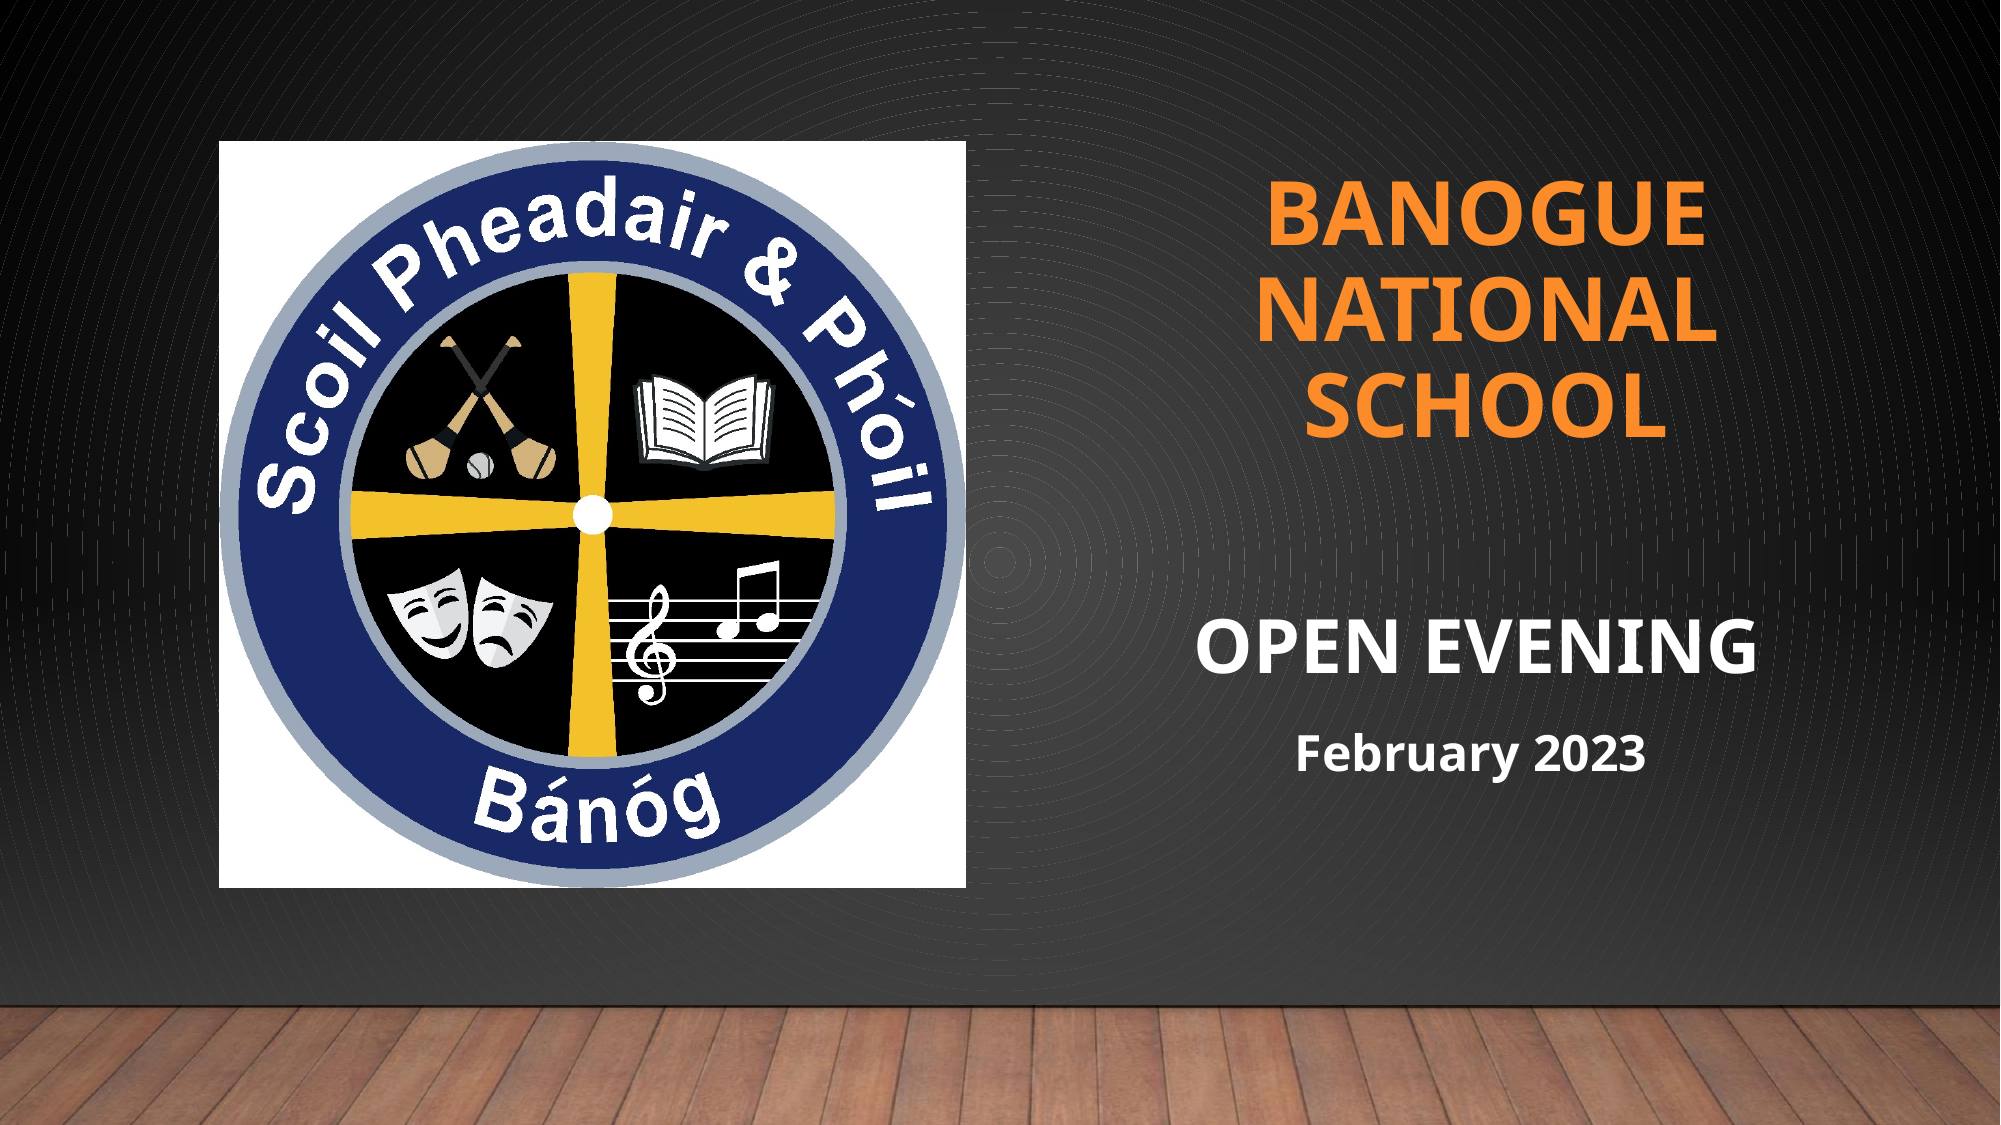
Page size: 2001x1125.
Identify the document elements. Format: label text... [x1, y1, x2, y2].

picture [219, 141, 966, 888]
subtitle OPEN EVENING February 2023 [1078, 565, 1877, 843]
title BANOGUE NATIONAL SCHOOL [1079, 158, 1894, 564]
picture [0, 1005, 2000, 1125]
